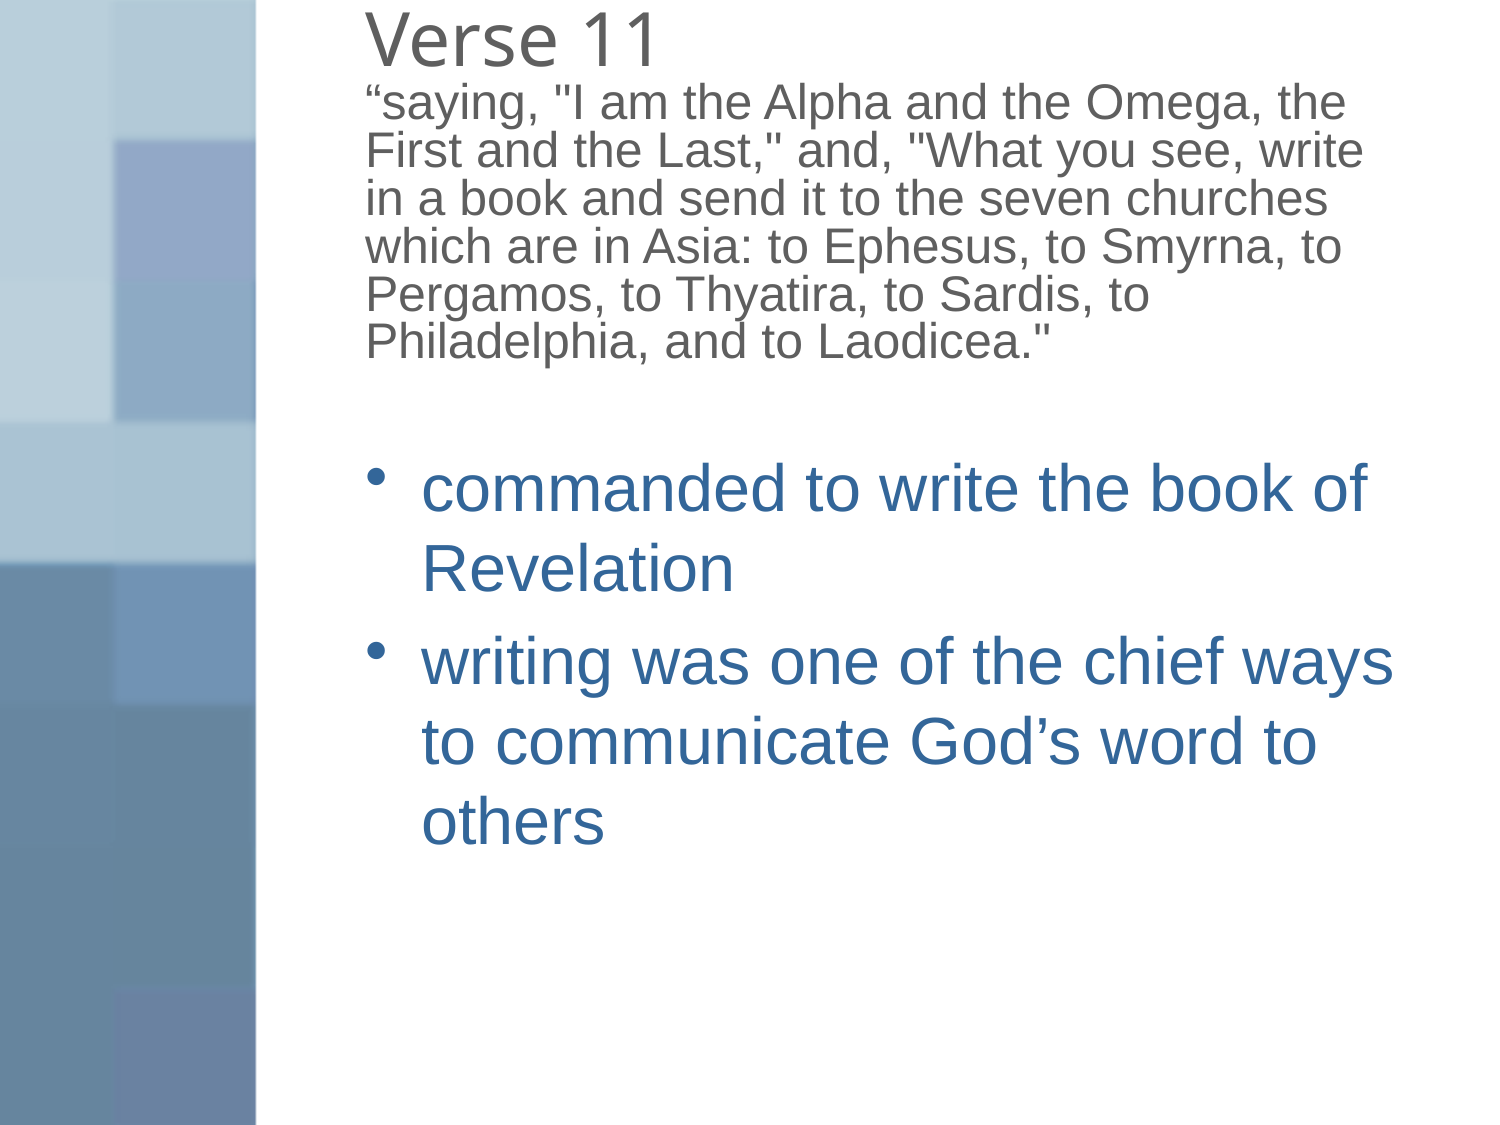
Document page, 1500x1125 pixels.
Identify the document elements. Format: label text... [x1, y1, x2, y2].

list commanded to write the book of Revelation writing was one of the chief ways to communicate God’s word to others [350, 437, 1450, 1125]
picture [0, 0, 1500, 1125]
title Verse 11 “saying, "I am the Alpha and the Omega, the First and the Last," and, "What you see, write in a book and send it to the seven churches which are in Asia: to Ephesus, to Smyrna, to Pergamos, to Thyatira, to Sardis, to Philadelphia, and to Laodicea." [350, 99, 1400, 338]
